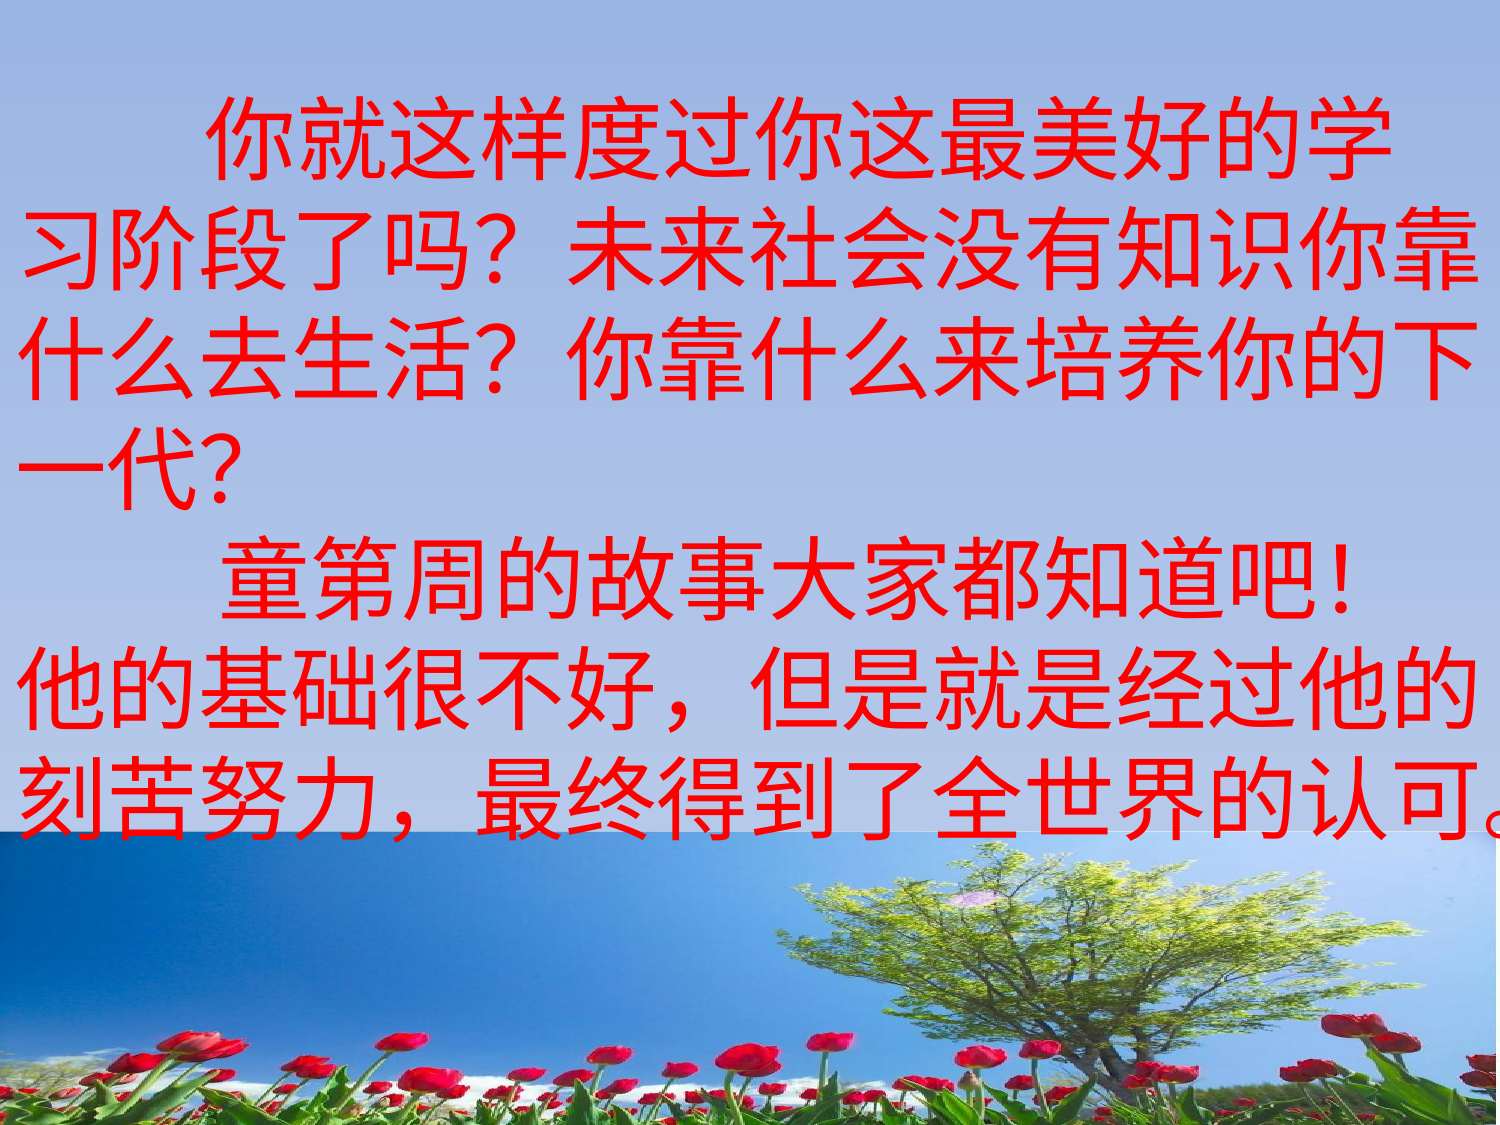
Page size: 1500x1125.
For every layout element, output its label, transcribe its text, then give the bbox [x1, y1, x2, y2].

picture [0, 831, 1500, 1125]
text_box 你就这样度过你这最美好的学习阶段了吗？未来社会没有知识你靠什么去生活？你靠什么来培养你的下一代？ 童第周的故事大家都知道吧！他的基础很不好，但是就是经过他的刻苦努力，最终得到了全世界的认可。 [0, 4, 1500, 831]
